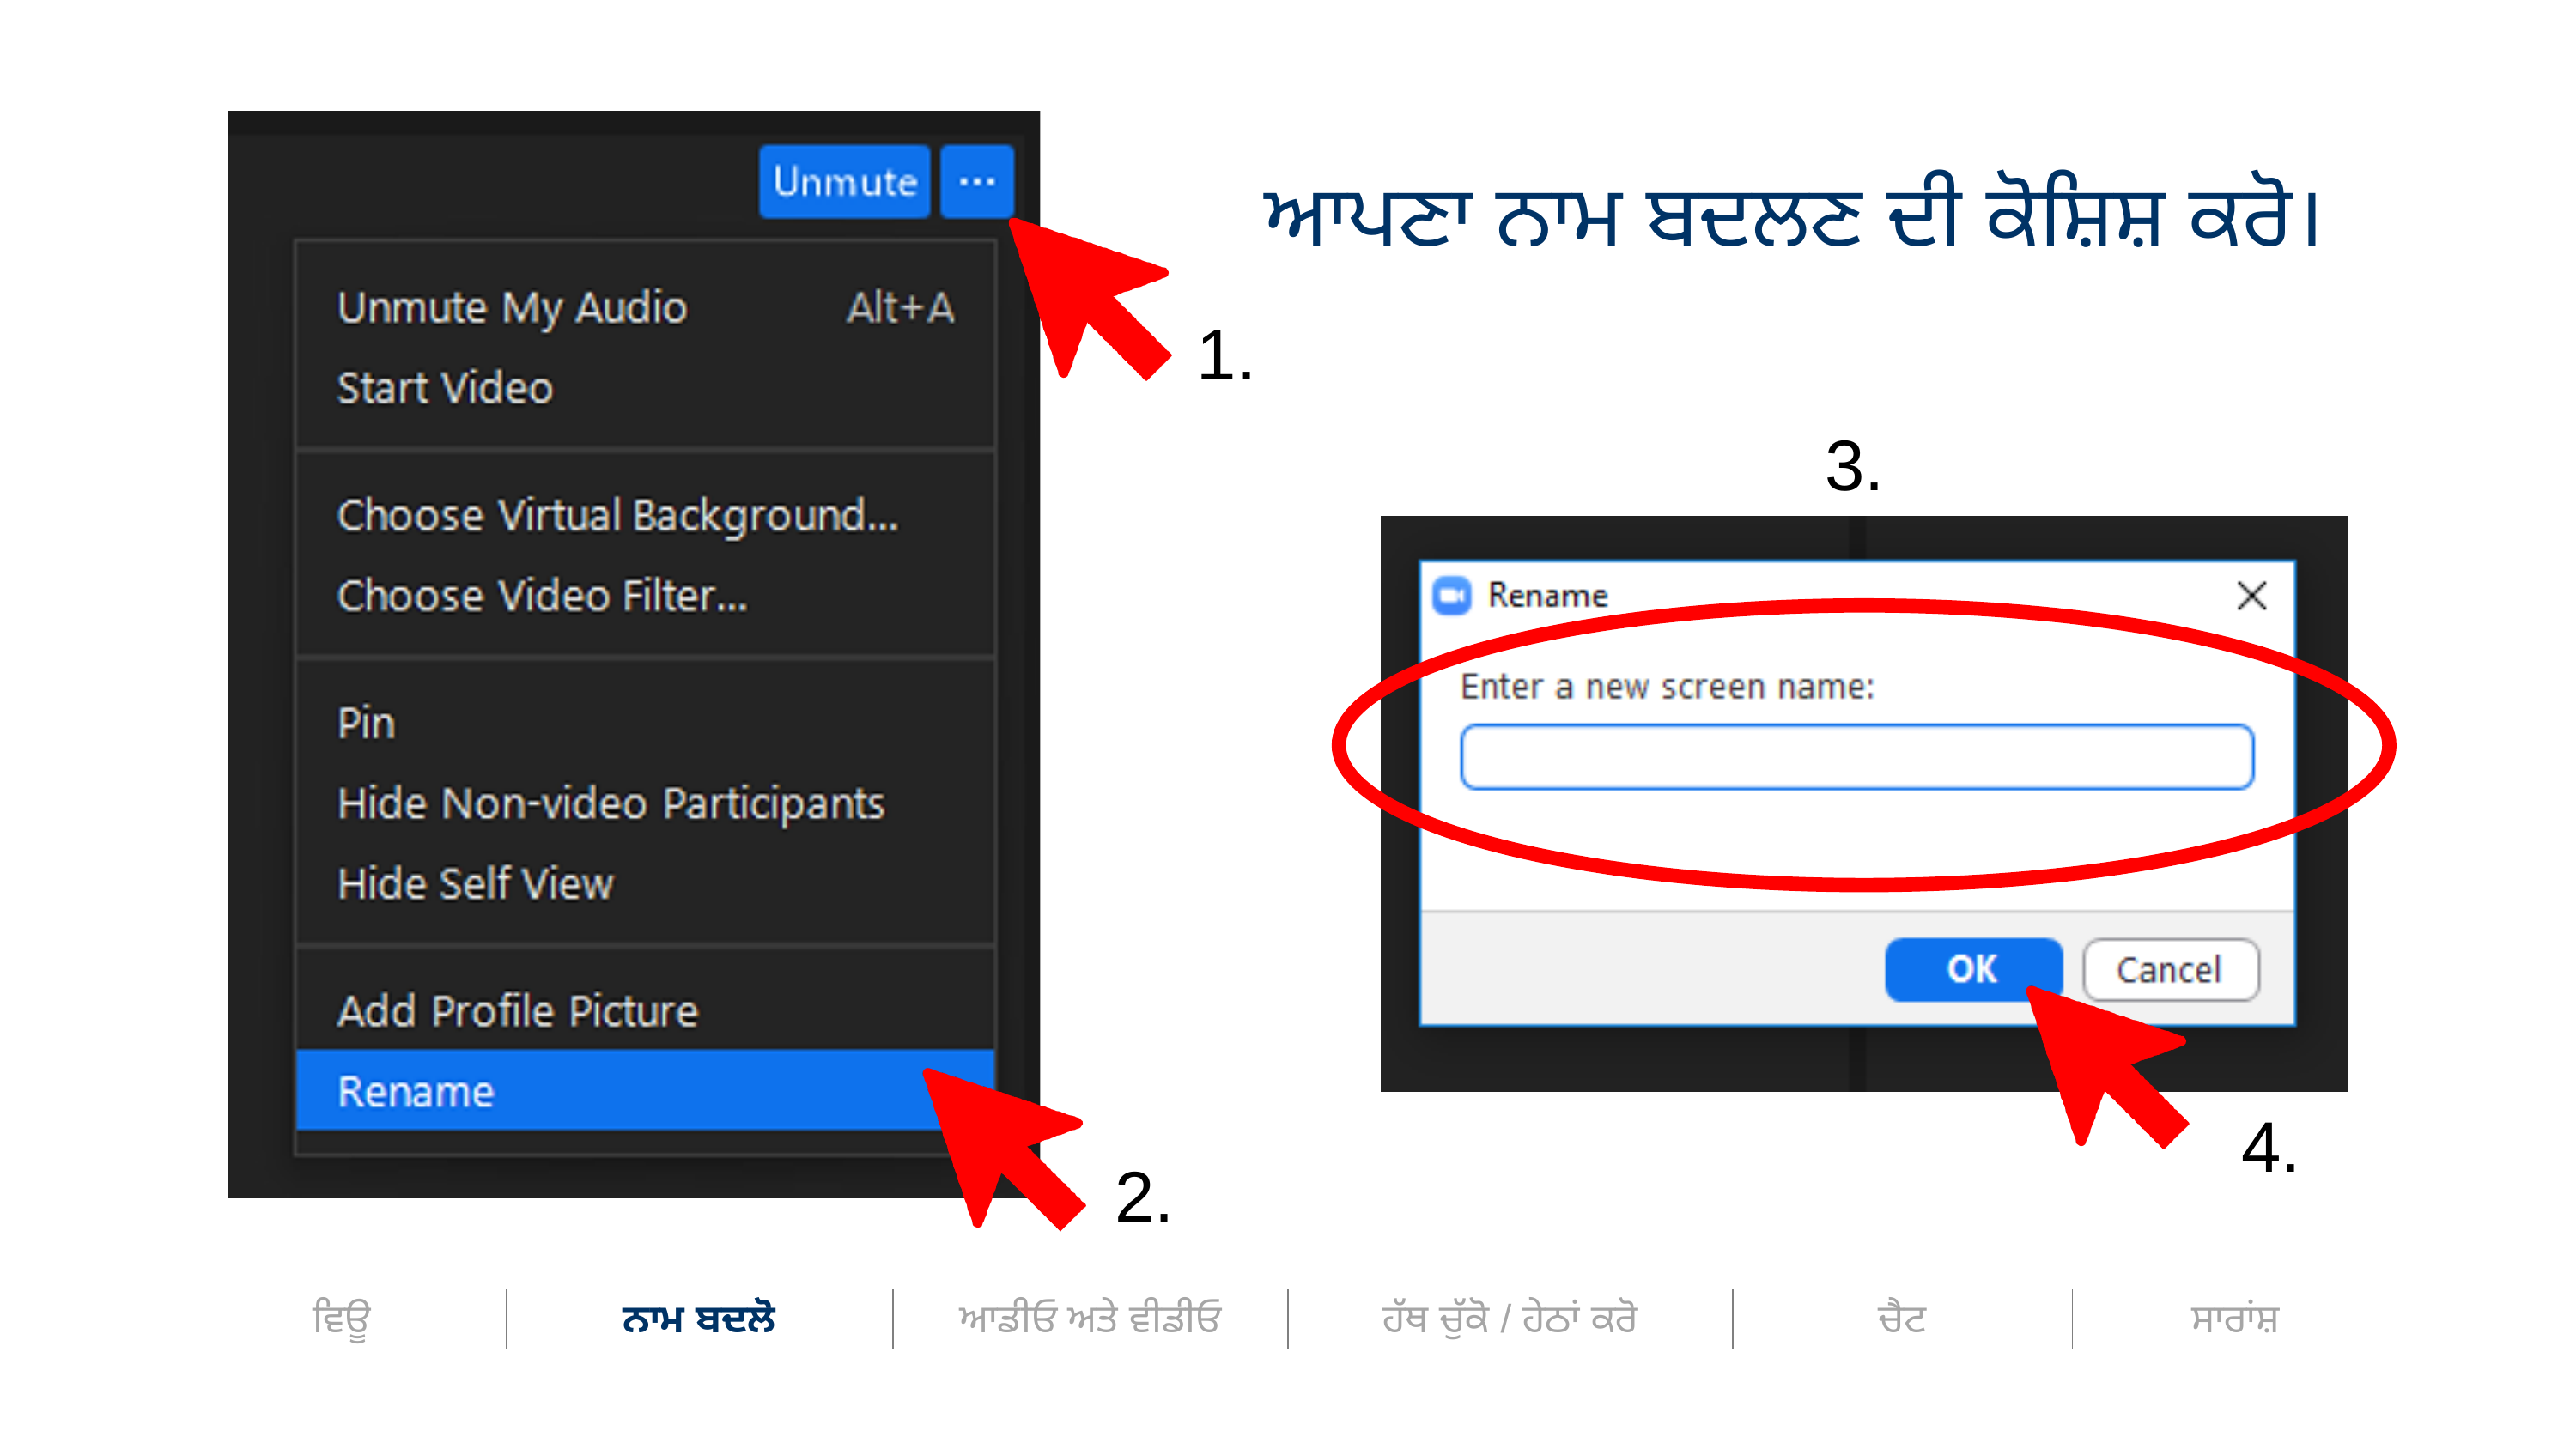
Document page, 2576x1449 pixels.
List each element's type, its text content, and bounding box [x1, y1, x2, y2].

text_box 1. [1230, 301, 1290, 401]
text_box [1338, 689, 1380, 801]
text_box 2. [1145, 1143, 1208, 1243]
text_box [2348, 689, 2391, 802]
text_box 3. [1812, 413, 1916, 512]
picture [228, 111, 1230, 1289]
text_box 4. [2248, 1094, 2335, 1193]
table_header ਆਡੀਓ ਅਤੇ ਵੀਡੀਓ [894, 1289, 1287, 1349]
picture [1380, 516, 2348, 1208]
table_header ਵਿਊ [177, 1289, 506, 1349]
table_header ਹੱਥ ਚੁੱਕੋ / ਹੇਠਾਂ ਕਰੋ [1289, 1289, 1732, 1349]
table_header ਚੈਟ [1734, 1289, 2072, 1349]
table_header ਨਾਮ ਬਦਲੋ [507, 1289, 892, 1349]
table_header ਸਾਰਾਂਸ਼ [2073, 1289, 2399, 1349]
text_box ਆਪਣਾ ਨਾਮ ਬਦਲਣ ਦੀ ਕੋਸ਼ਿਸ਼ ਕਰੋ। [179, 103, 2401, 271]
